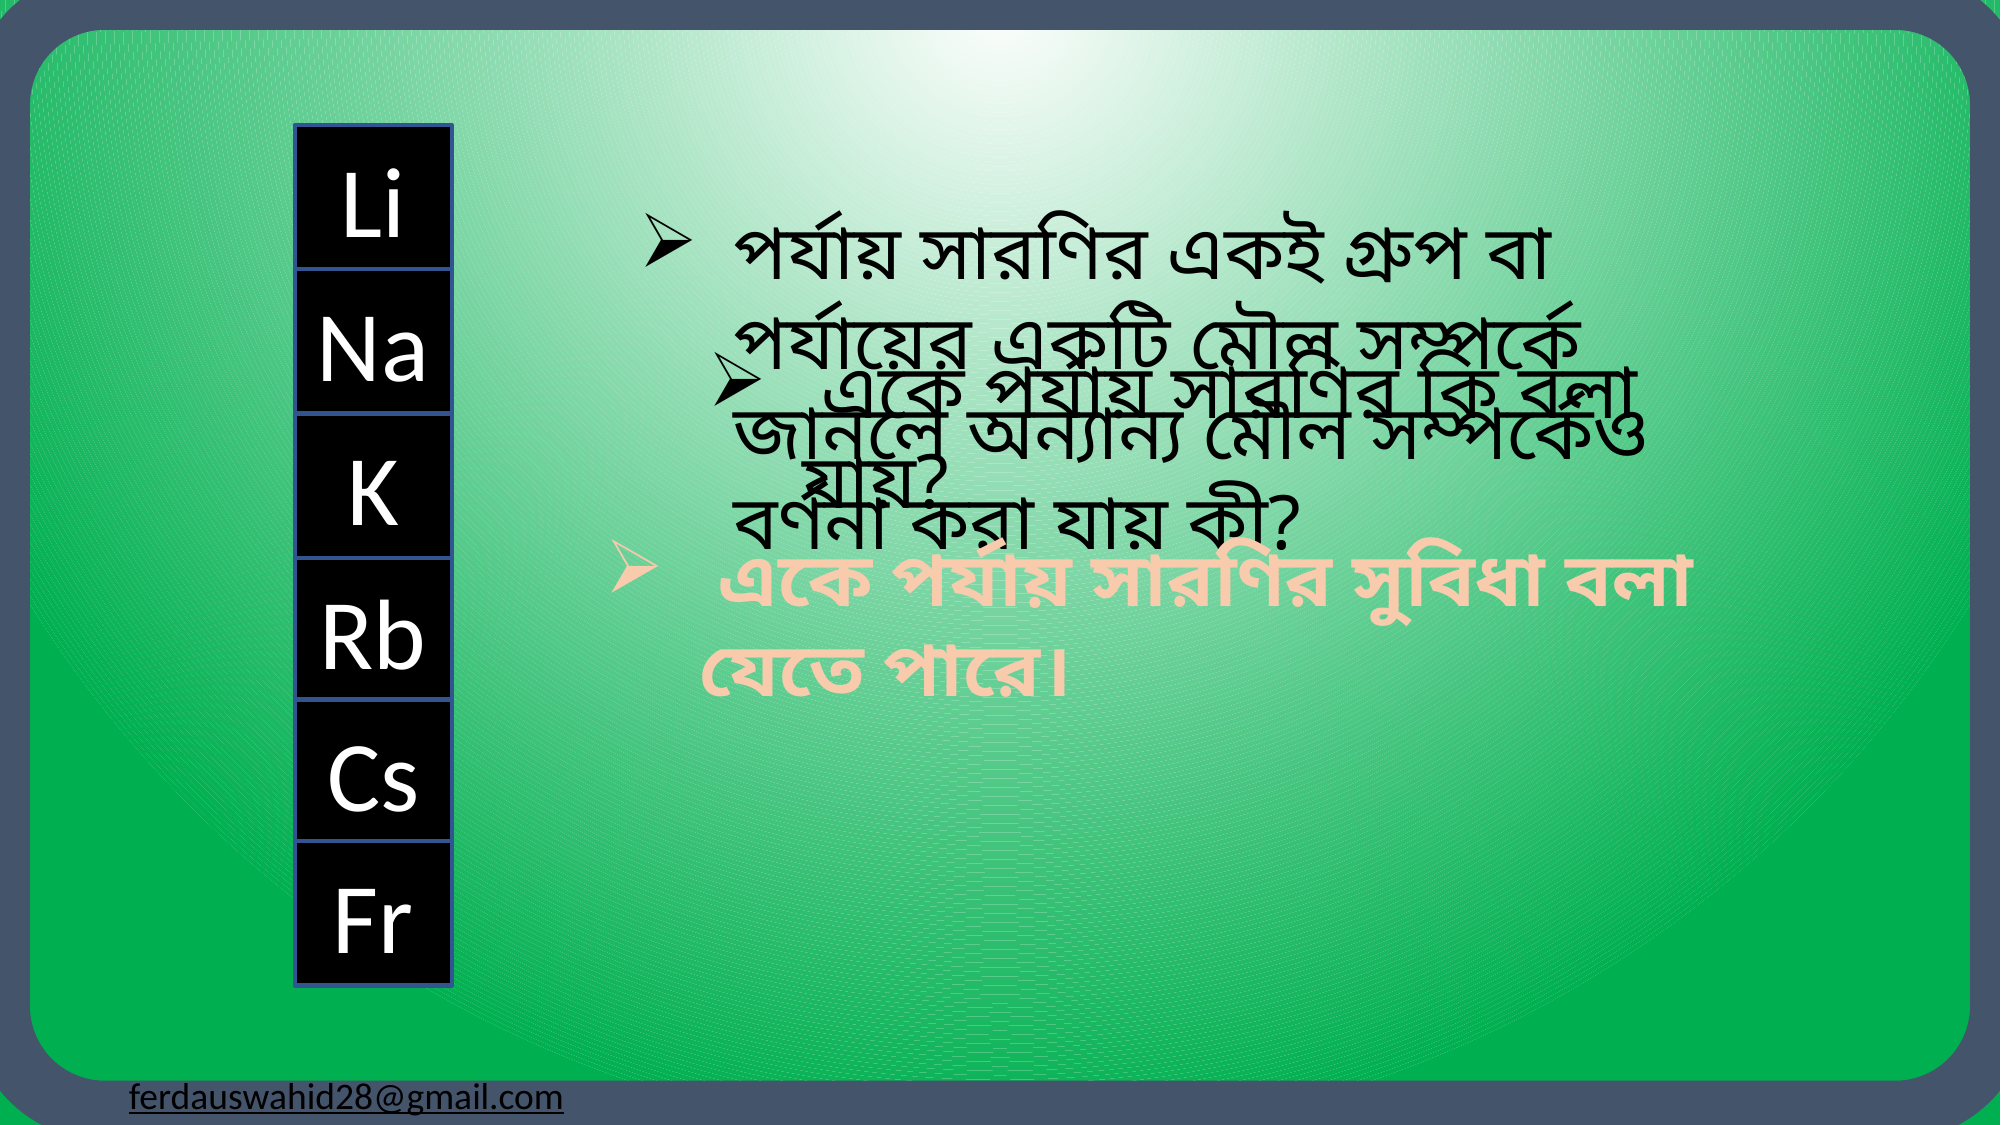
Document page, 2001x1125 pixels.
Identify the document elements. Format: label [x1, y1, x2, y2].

text_box [0, 0, 2000, 1125]
